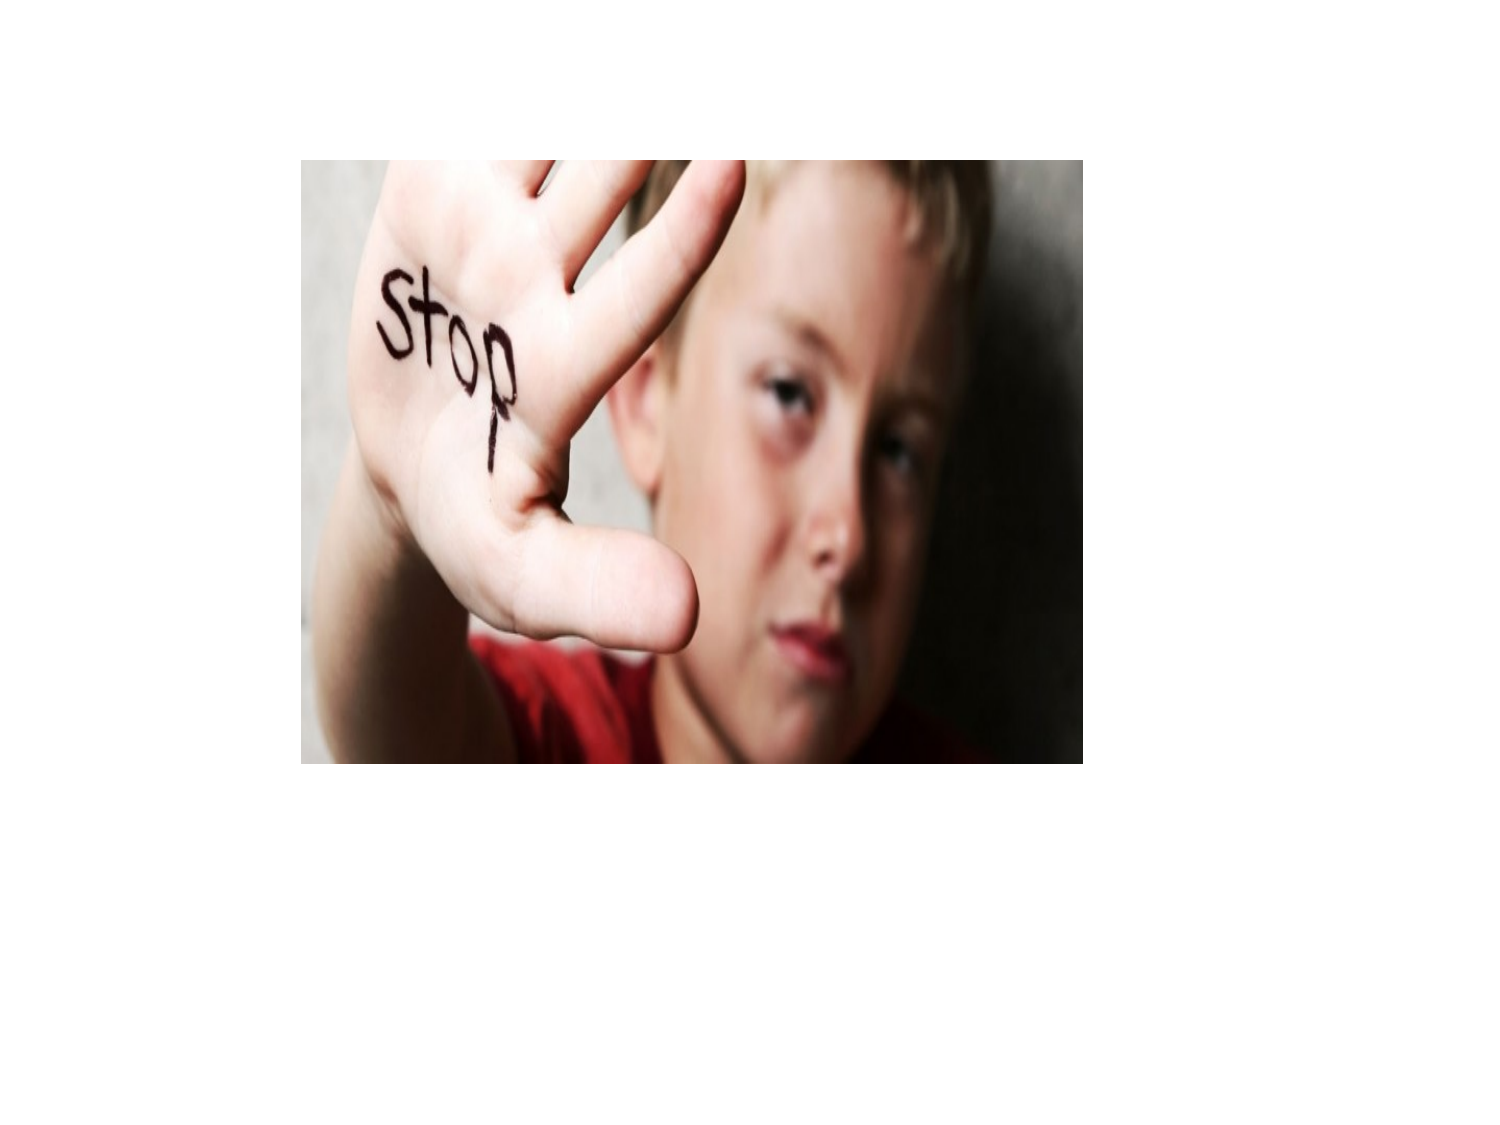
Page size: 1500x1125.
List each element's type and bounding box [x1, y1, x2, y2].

picture [300, 160, 1083, 764]
